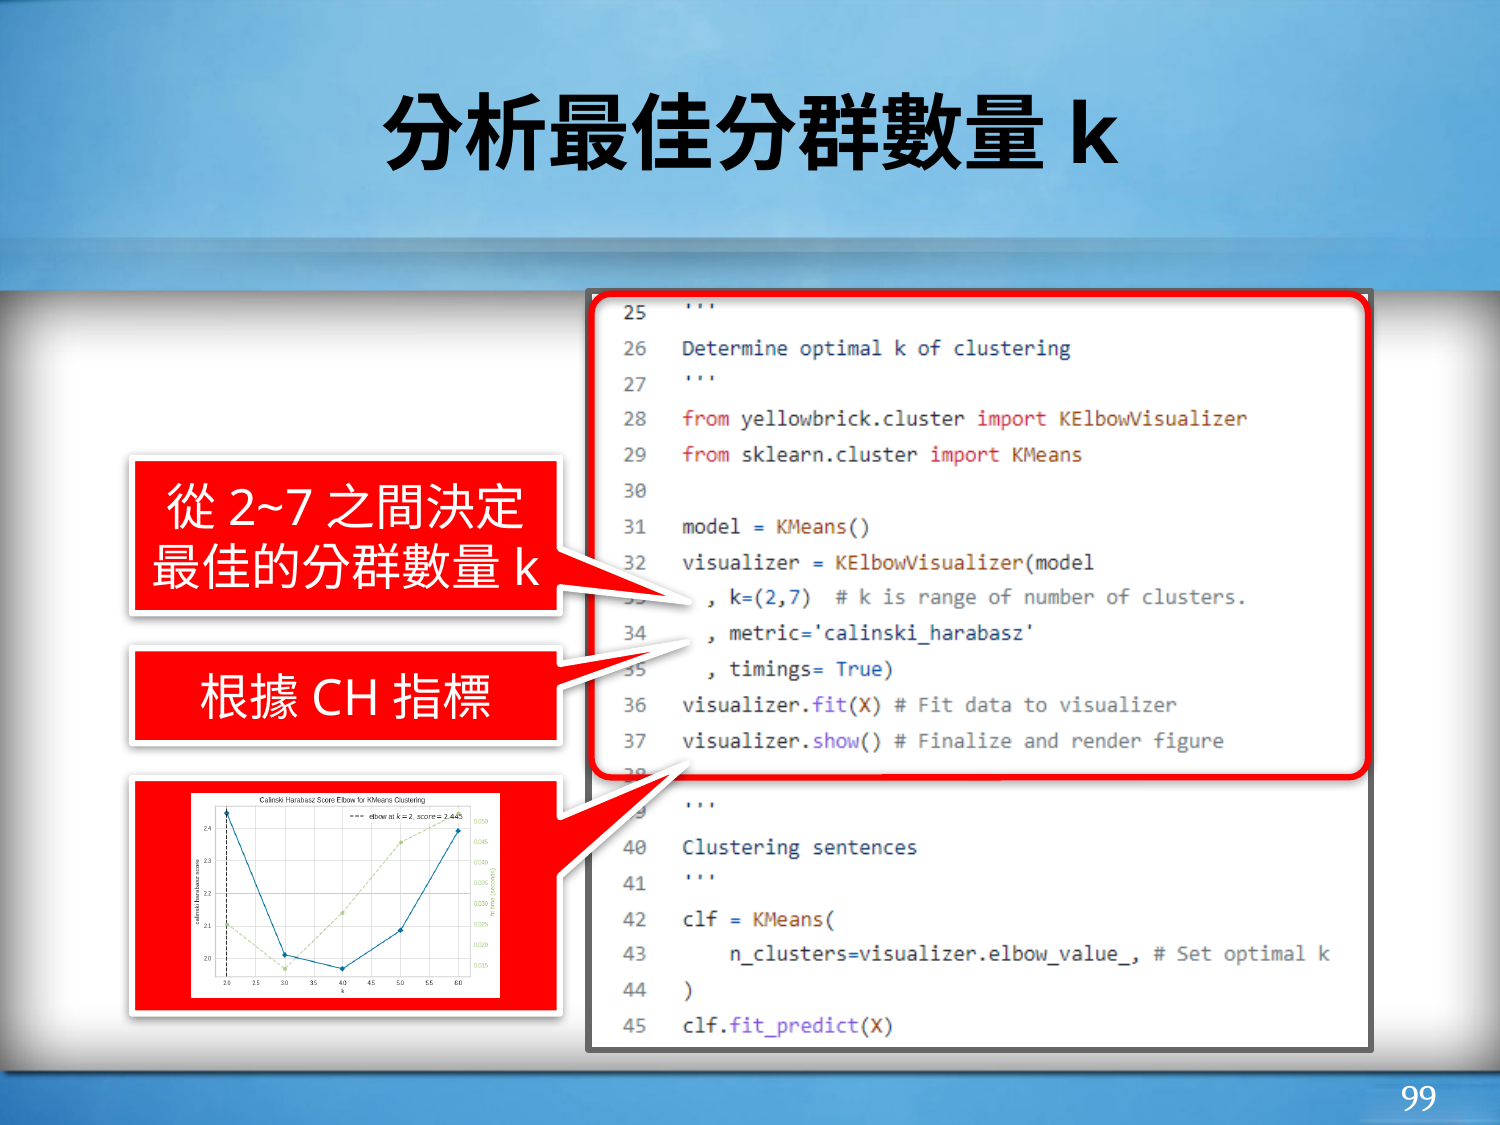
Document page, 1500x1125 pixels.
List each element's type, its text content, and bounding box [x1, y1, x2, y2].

title 分析最佳分群數量k [78, 27, 1422, 232]
slide_number ‹#› [1350, 1074, 1488, 1118]
picture [0, 0, 1500, 1125]
text_box [131, 777, 586, 1014]
text_box 根據CH指標 [131, 648, 586, 744]
text_box 從2~7之間決定 最佳的分群數量k [131, 457, 586, 614]
